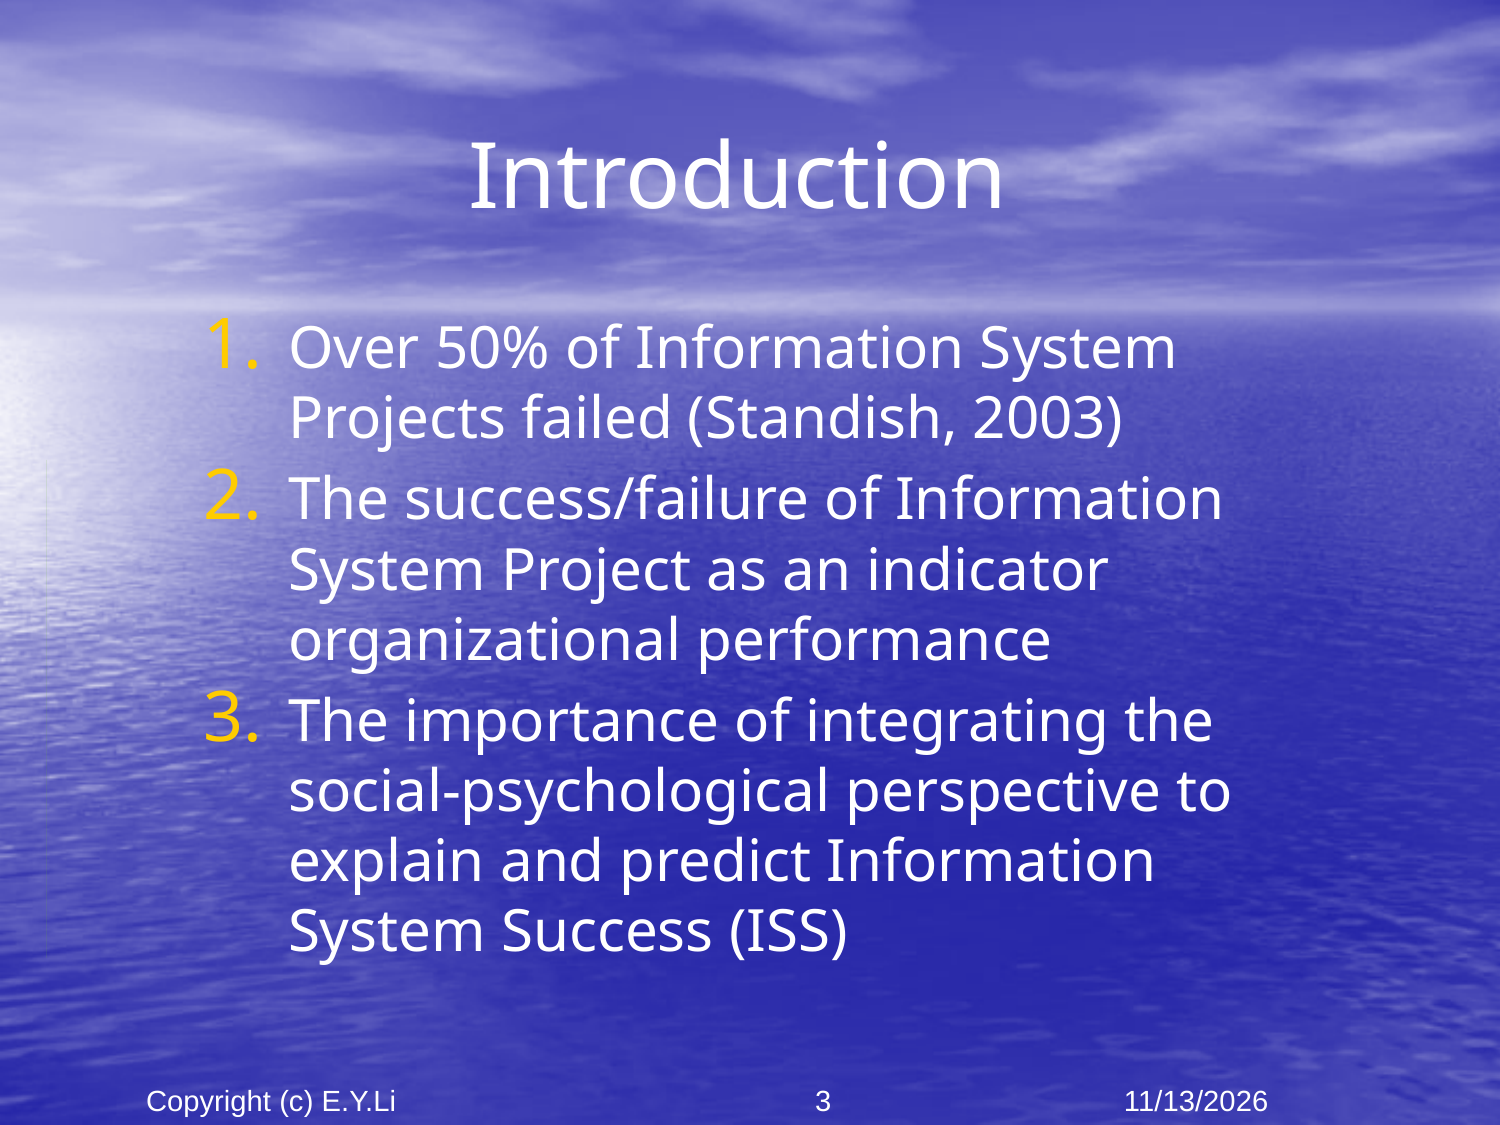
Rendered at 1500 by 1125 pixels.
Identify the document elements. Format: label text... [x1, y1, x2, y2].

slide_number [1108, 1046, 1460, 1125]
subtitle Over 50% of Information System Projects failed (Standish, 2003) The success/failure of Information System Project as an indicator organizational performance The importance of integrating the social-psychological perspective to explain and predict Information System Success (ISS) [188, 302, 1312, 591]
footer Copyright (c) E.Y.Li [33, 1046, 510, 1125]
title Introduction [123, 0, 1353, 236]
slide_number 3 [647, 1046, 999, 1125]
